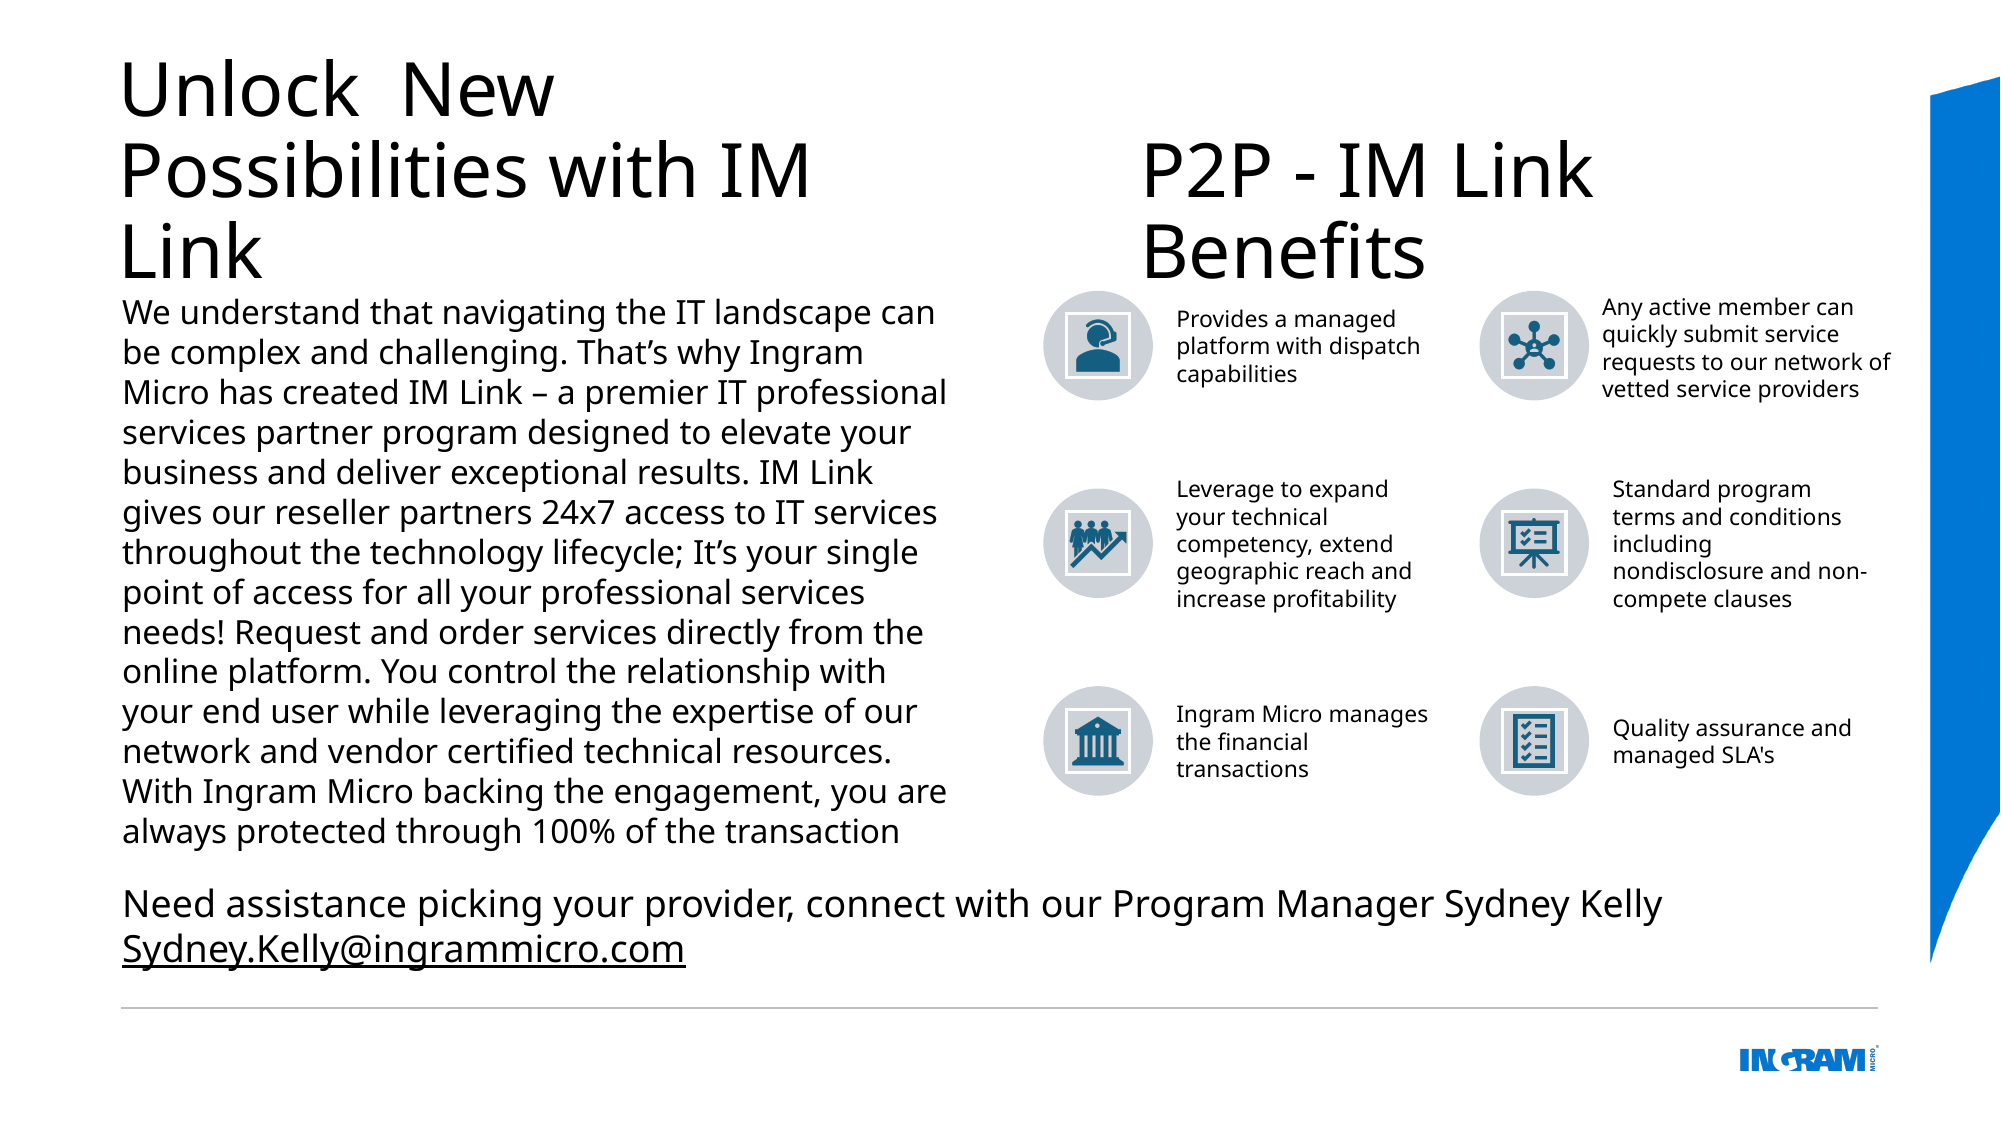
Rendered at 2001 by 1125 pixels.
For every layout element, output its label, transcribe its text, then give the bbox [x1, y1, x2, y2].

text_box Need assistance picking your provider, connect with our Program Manager Sydney Kelly Sydney.Kelly@ingrammicro.com [107, 872, 1763, 984]
text_box P2P - IM Link Benefits [1125, 80, 1819, 283]
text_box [999, 283, 1945, 803]
picture [1923, 0, 2000, 1125]
picture [1740, 1045, 1879, 1071]
text_box We understand that navigating the IT landscape can be complex and challenging. That’s why Ingram Micro has created IM Link – a premier IT professional services partner program designed to elevate your business and deliver exceptional results. IM Link gives our reseller partners 24x7 access to IT services throughout the technology lifecycle; It’s your single point of access for all your professional services needs! Request and order services directly from the online platform. You control the relationship with your end user while leveraging the expertise of our network and vendor certified technical resources. With Ingram Micro backing the engagement, you are always protected through 100% of the transaction [107, 284, 977, 858]
title Unlock New Possibilities with IM Link [103, 39, 955, 306]
